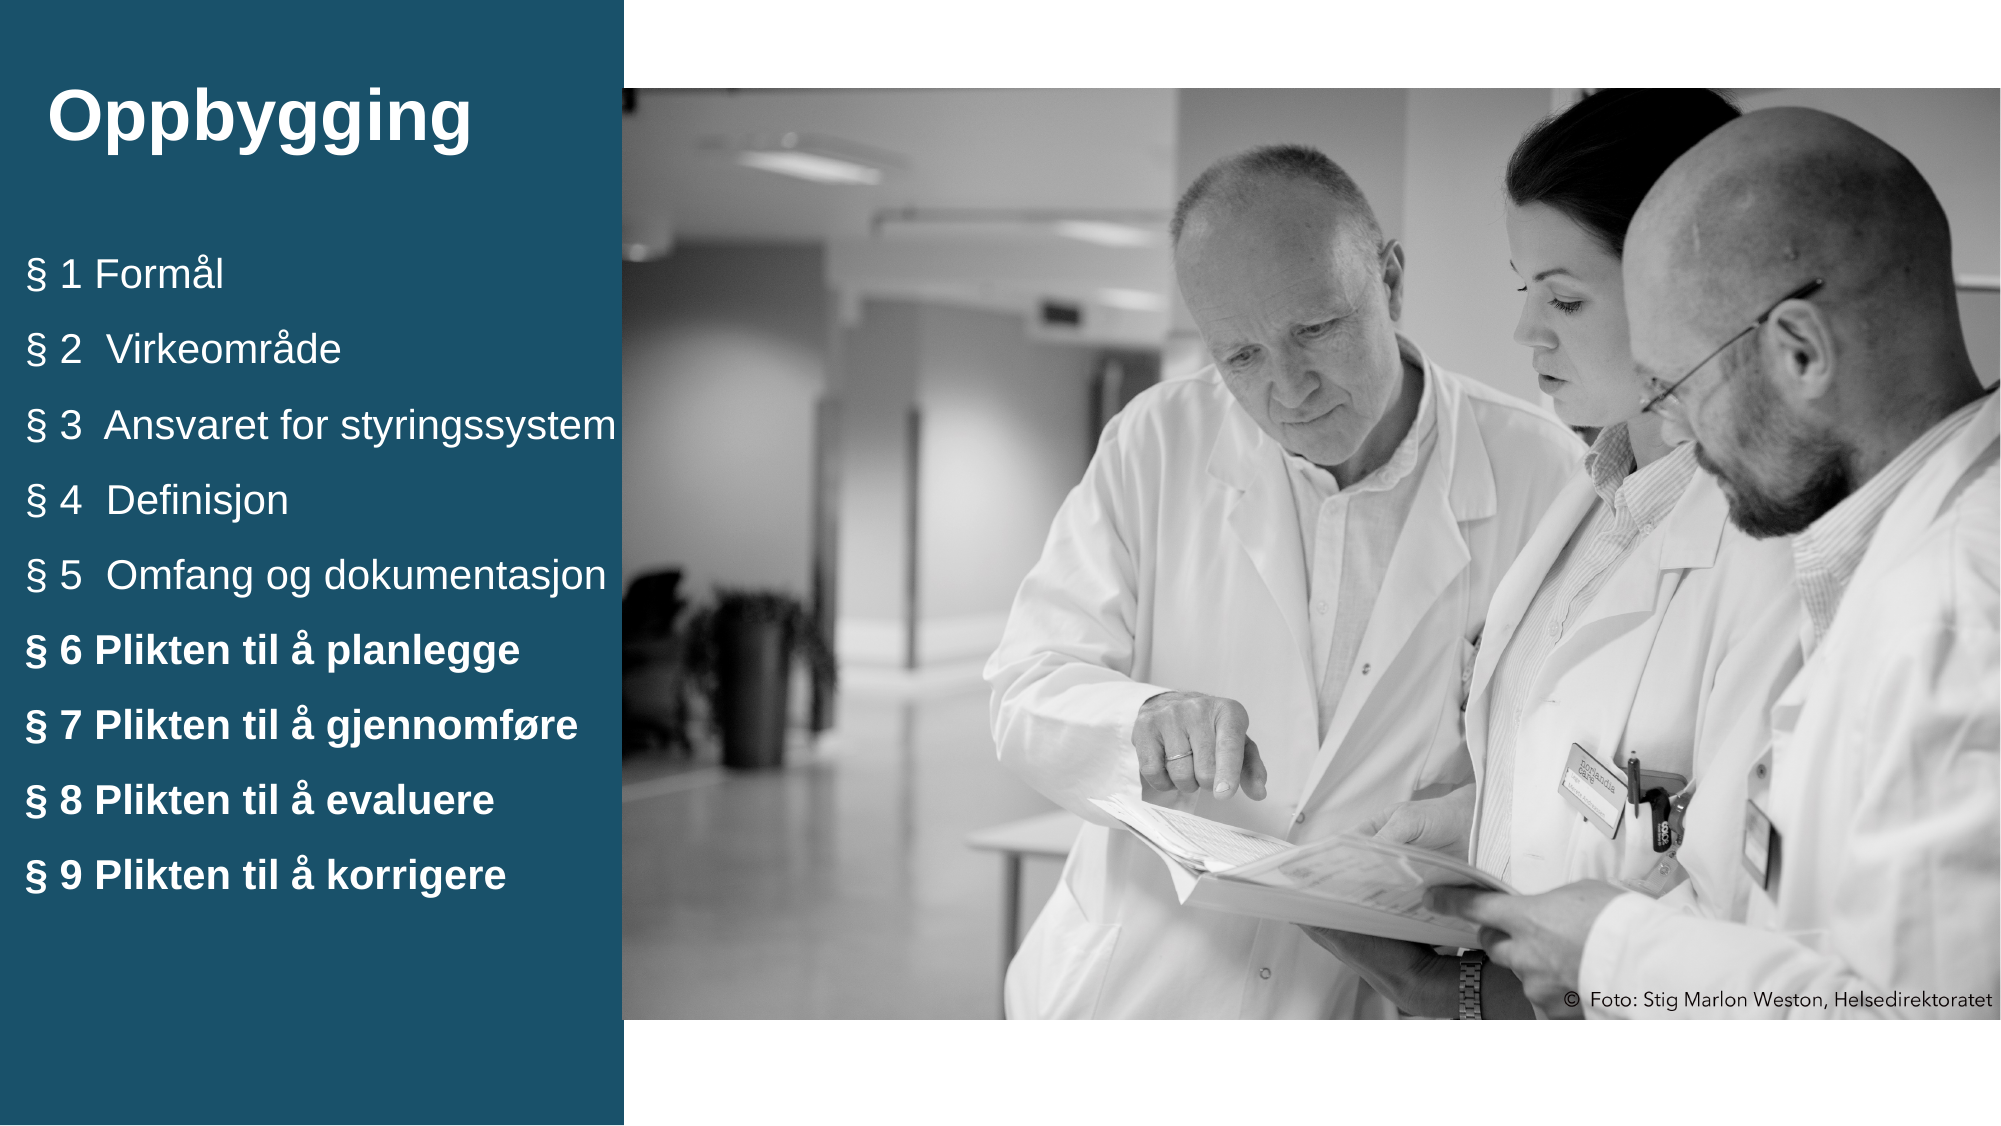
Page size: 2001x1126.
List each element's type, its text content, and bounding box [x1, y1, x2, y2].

title Oppbygging [47, 77, 531, 217]
list § 1 Formål § 2 Virkeområde § 3 Ansvaret for styringssystem § 4 Definisjon § 5 Omfang og dokumentasjon § 6 Plikten til å planlegge § 7 Plikten til å gjennomføre § 8 Plikten til å evaluere § 9 Plikten til å korrigere [24, 247, 648, 1074]
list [622, 88, 2001, 1020]
